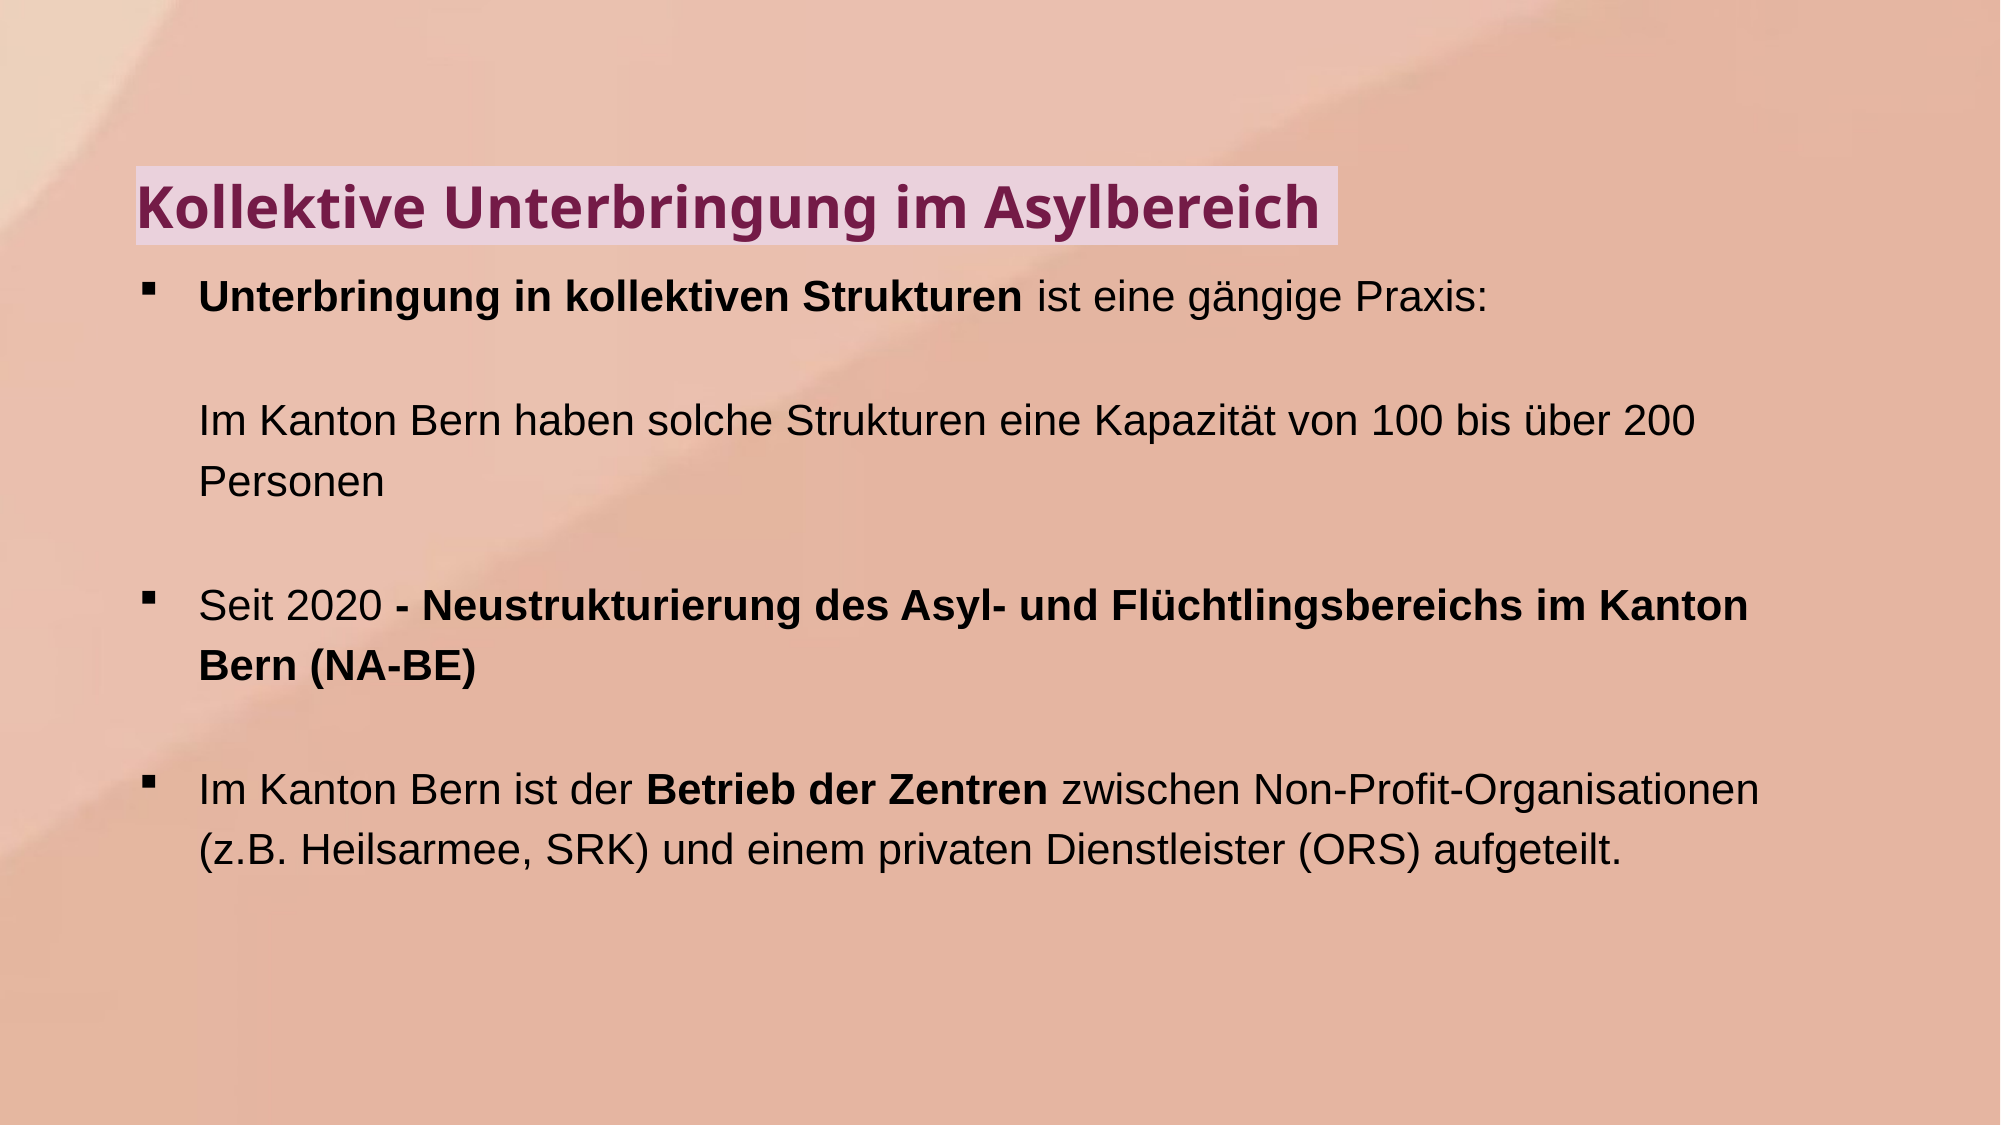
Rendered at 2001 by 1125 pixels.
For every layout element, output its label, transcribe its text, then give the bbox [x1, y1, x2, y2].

picture [0, 0, 2001, 1125]
title Kollektive Unterbringung im Asylbereich [118, 57, 1882, 418]
list Unterbringung in kollektiven Strukturen ist eine gängige Praxis: Im Kanton Bern haben solche Strukturen eine Kapazität von 100 bis über 200 Personen Seit 2020 - Neustrukturierung des Asyl- und Flüchtlingsbereichs im Kanton Bern (NA-BE) Im Kanton Bern ist der Betrieb der Zentren zwischen Non-Profit-Organisationen (z.B. Heilsarmee, SRK) und einem privaten Dienstleister (ORS) aufgeteilt. [108, 252, 1803, 1061]
